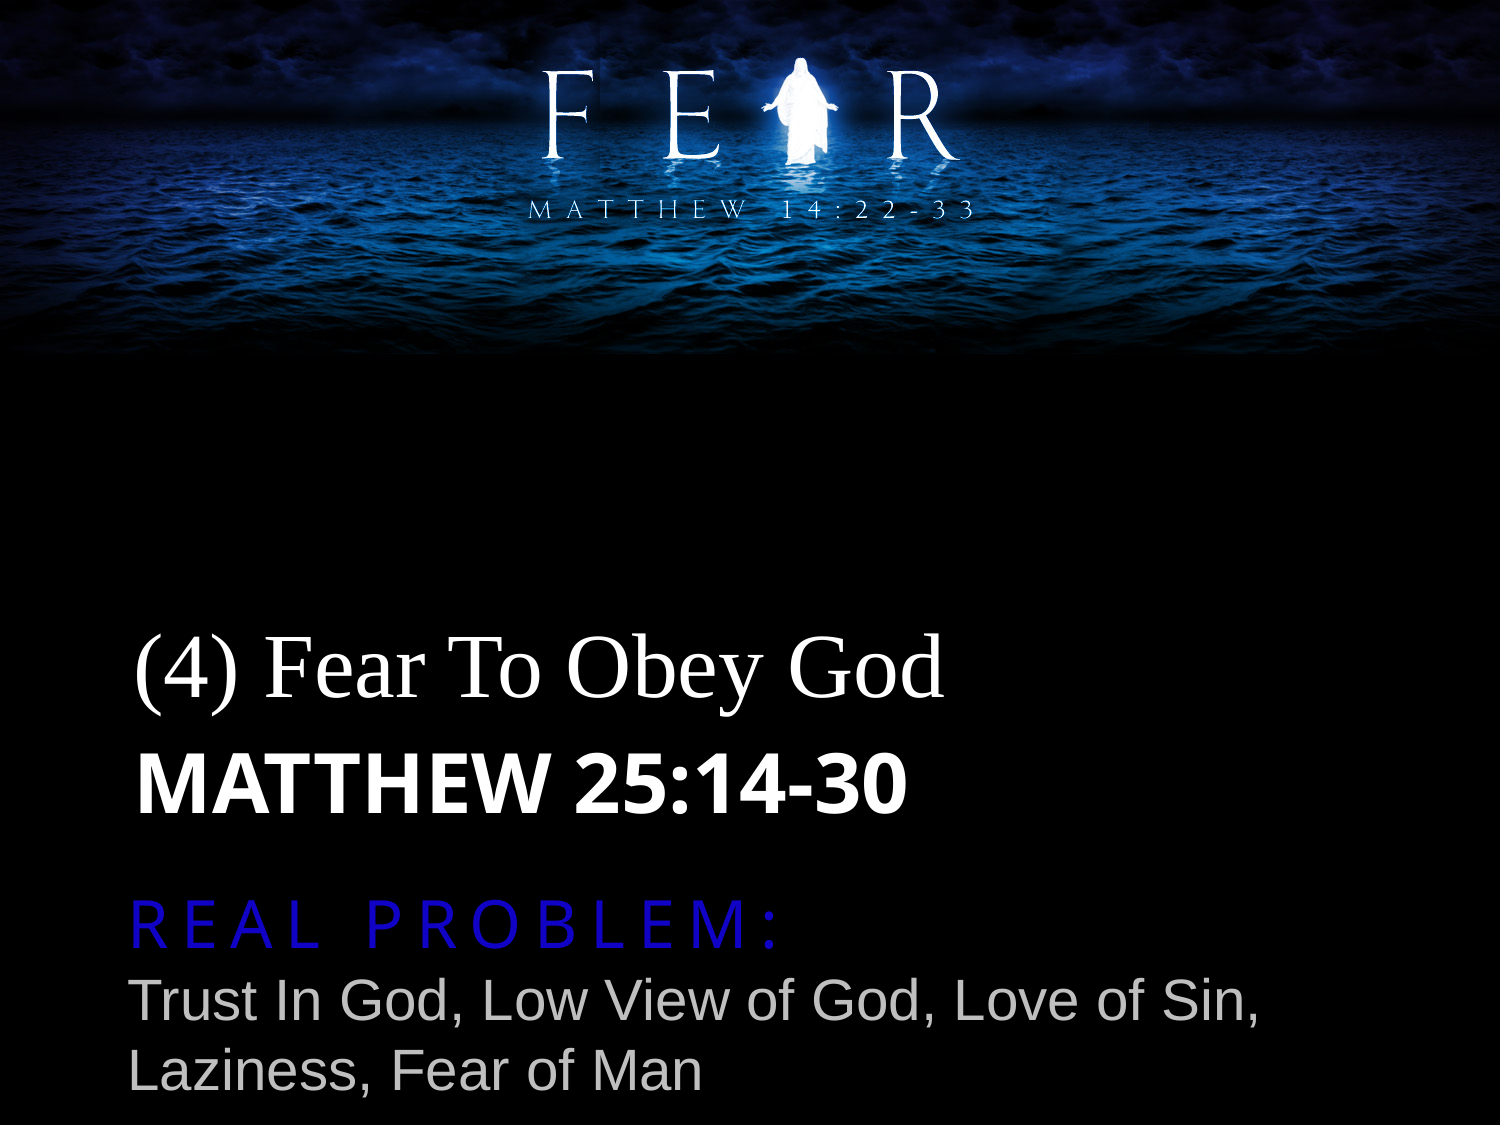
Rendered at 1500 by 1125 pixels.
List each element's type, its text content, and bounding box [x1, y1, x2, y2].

title Matthew 25:14-30 [118, 723, 1394, 947]
picture [0, 0, 1500, 1125]
text_box REAL PROBLEM: Trust In God, Low View of God, Love of Sin, Laziness, Fear of Man [112, 874, 1375, 1110]
list (4) Fear To Obey God [118, 476, 1394, 723]
